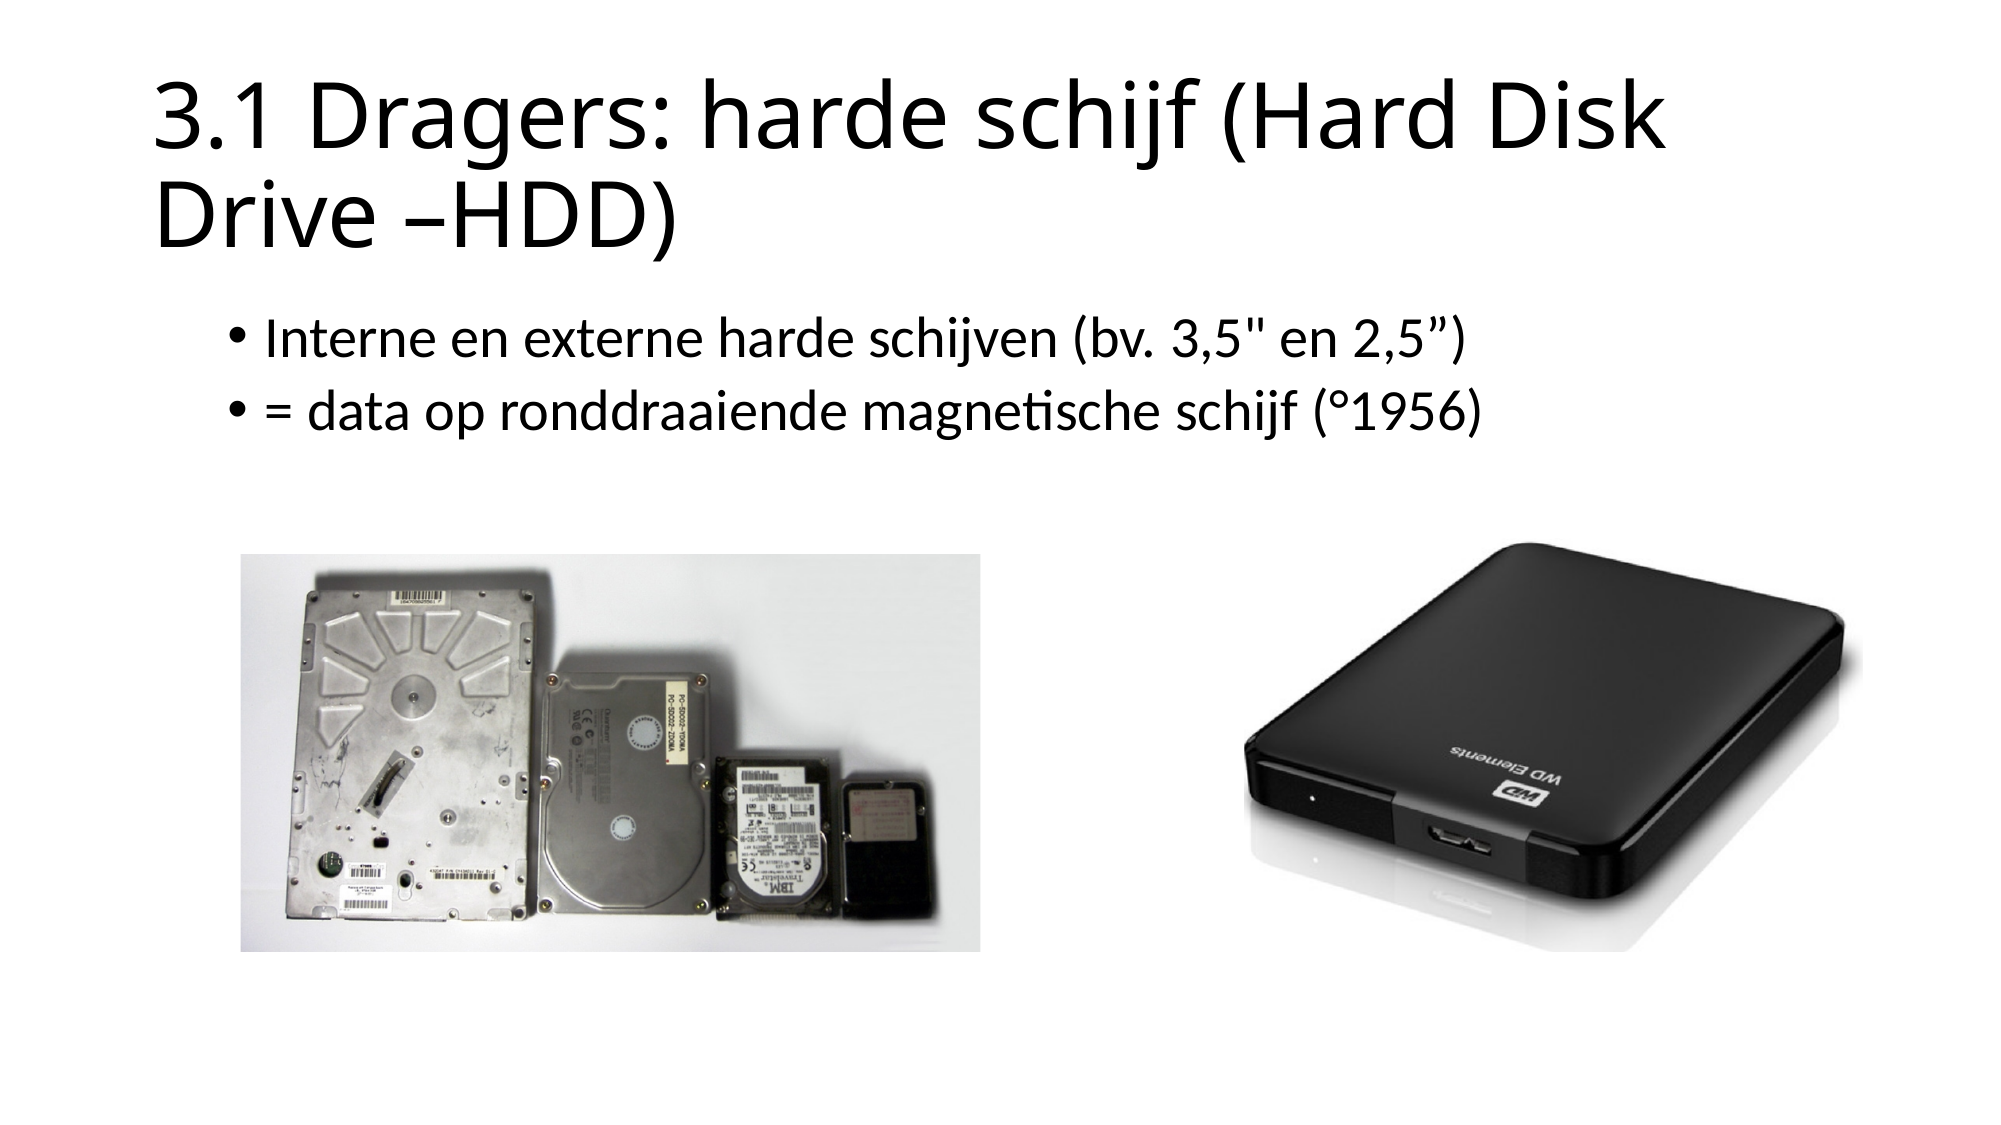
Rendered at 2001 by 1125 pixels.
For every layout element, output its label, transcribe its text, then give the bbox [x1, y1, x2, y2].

picture [1244, 501, 1863, 952]
picture [240, 554, 981, 952]
list Interne en externe harde schijven (bv. 3,5" en 2,5”) = data op ronddraaiende magnetische schijf (°1956) [137, 299, 1863, 1014]
title 3.1 Dragers: harde schijf (Hard Disk Drive –HDD) [137, 59, 1863, 278]
